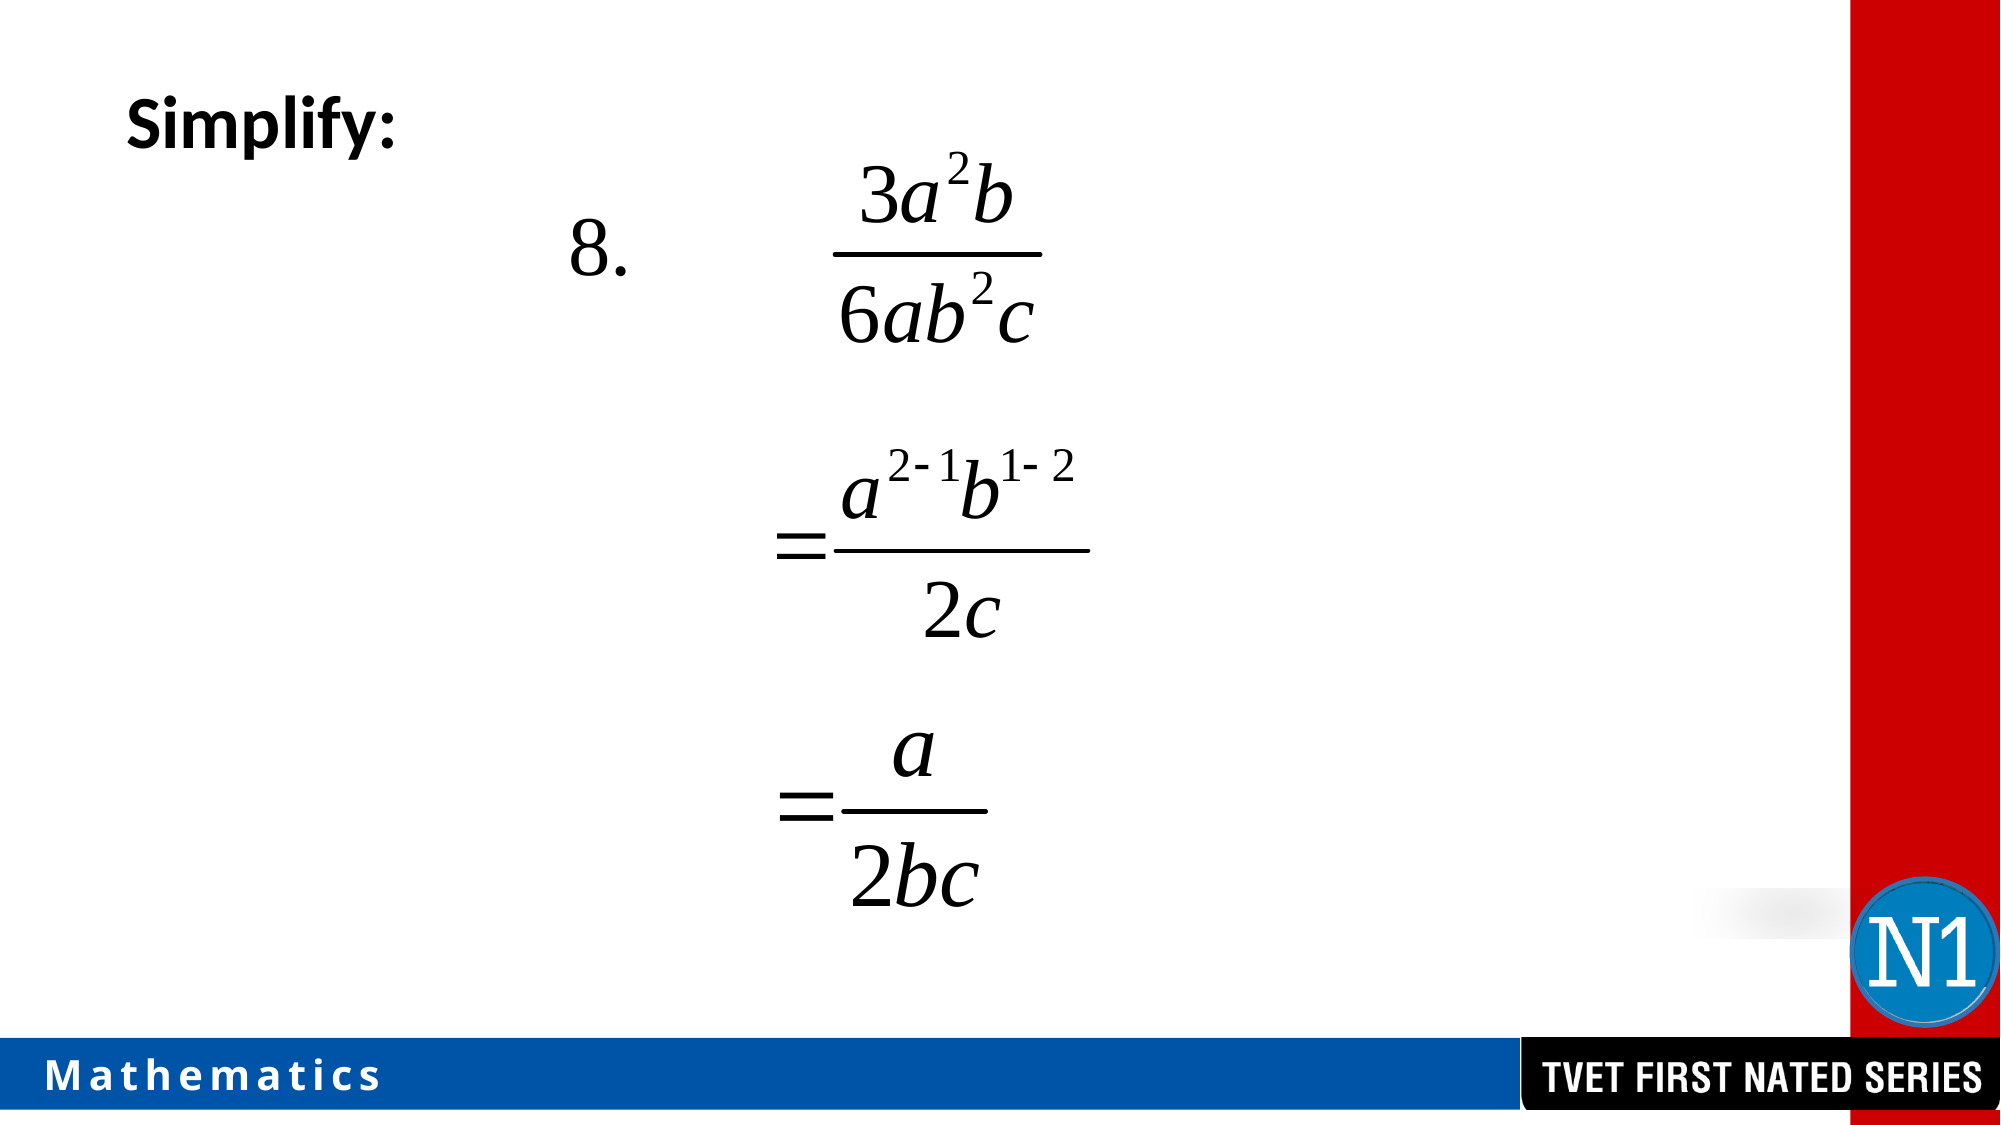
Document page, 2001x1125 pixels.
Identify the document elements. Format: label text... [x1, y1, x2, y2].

picture [1942, 918, 1975, 986]
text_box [559, 127, 1062, 361]
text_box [756, 688, 1002, 927]
list Simplify: [110, 76, 1800, 377]
picture [1870, 918, 1938, 986]
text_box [756, 424, 1106, 656]
picture [1520, 1037, 2000, 1110]
